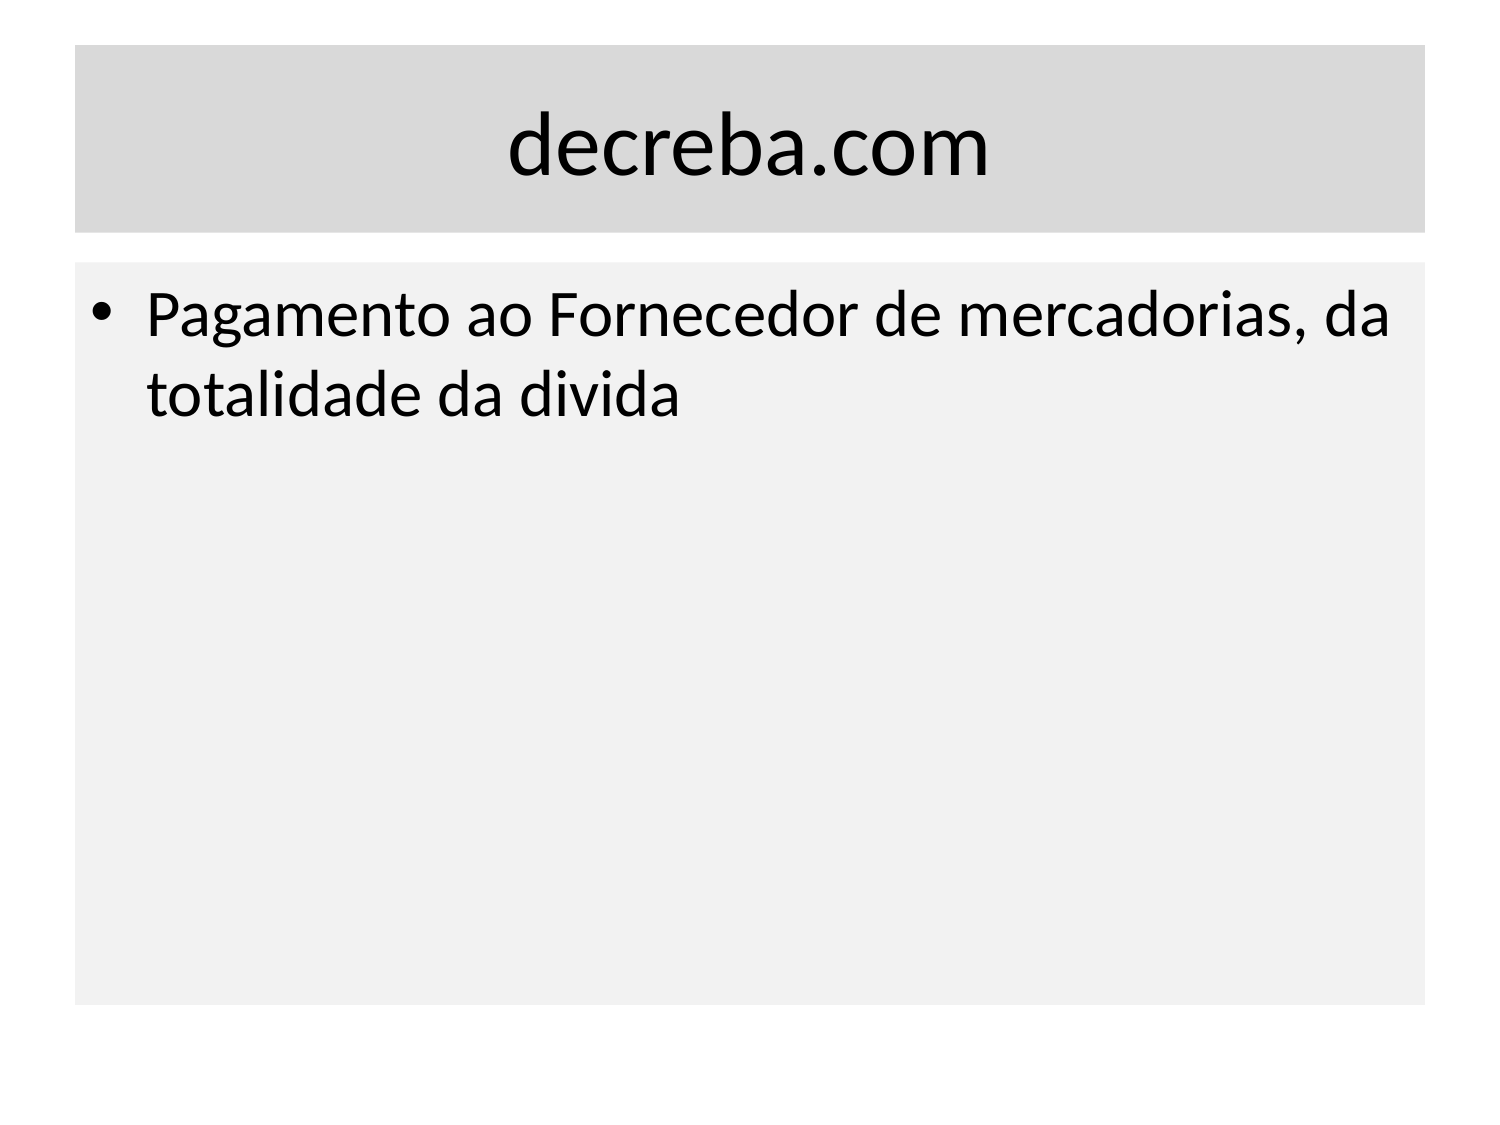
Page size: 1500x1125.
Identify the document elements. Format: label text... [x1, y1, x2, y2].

list Pagamento ao Fornecedor de mercadorias, da totalidade da divida [75, 262, 1425, 1005]
title decreba.com [75, 45, 1425, 233]
